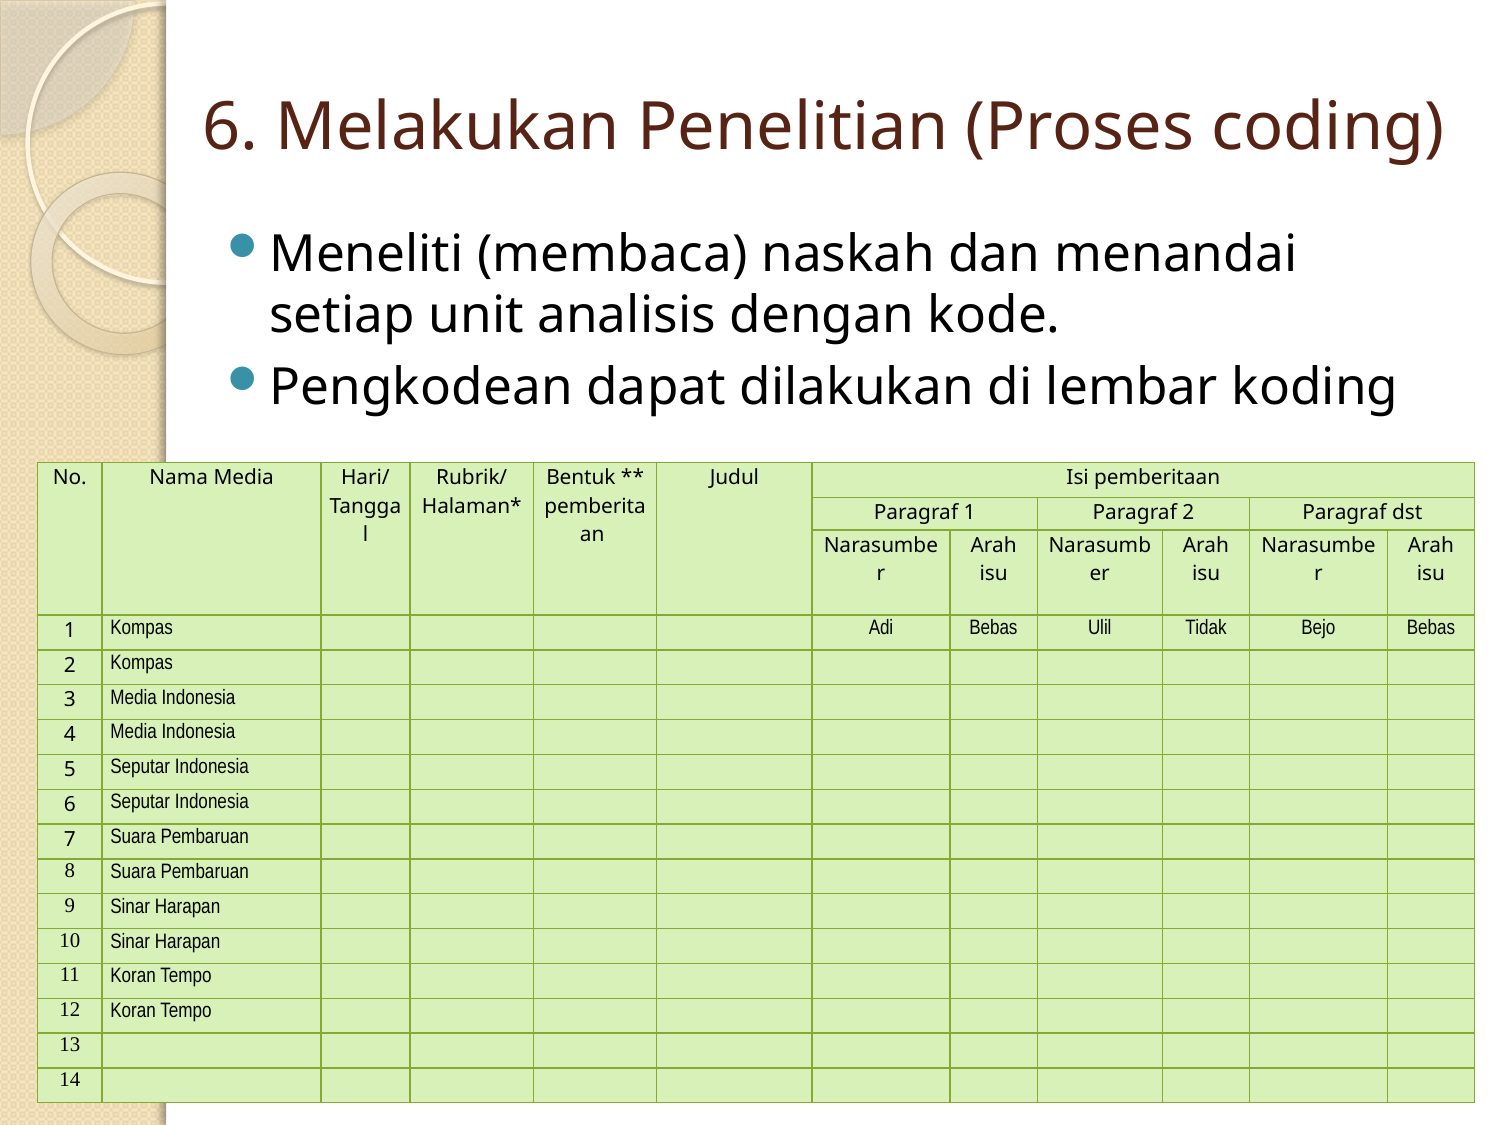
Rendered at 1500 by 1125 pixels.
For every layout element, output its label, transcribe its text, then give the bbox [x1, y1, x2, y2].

table_cell [657, 1069, 811, 1102]
table_cell [813, 825, 949, 858]
table_header Rubrik/ Halaman* [411, 463, 533, 614]
table_cell [1163, 964, 1249, 998]
table_cell [1250, 825, 1387, 858]
table_cell [1163, 651, 1249, 684]
table_cell [813, 929, 949, 963]
table_cell 7 [38, 825, 101, 858]
table_cell [411, 894, 533, 928]
table_cell [1388, 860, 1474, 893]
table_cell [322, 616, 409, 649]
table_cell Ulil [1038, 616, 1162, 649]
table_cell [322, 999, 409, 1032]
table_cell [534, 860, 656, 893]
table_cell Sinar Harapan [103, 929, 320, 963]
table_cell Arah isu [1388, 531, 1474, 614]
table_cell [1250, 1069, 1387, 1102]
table_cell Seputar Indonesia [103, 790, 320, 823]
table_cell Adi [813, 616, 949, 649]
table_cell 13 [38, 1034, 101, 1067]
table_cell Suara Pembaruan [103, 825, 320, 858]
table_cell [411, 825, 533, 858]
table_cell [411, 1069, 533, 1102]
table_cell [1250, 651, 1387, 684]
table_cell [534, 790, 656, 823]
table_cell [322, 720, 409, 754]
table_cell [411, 860, 533, 893]
table_cell Media Indonesia [103, 685, 320, 719]
table_header Hari/ Tanggal [322, 463, 409, 614]
table_cell [534, 825, 656, 858]
table_cell 5 [38, 755, 101, 789]
table_cell [322, 790, 409, 823]
table_cell [1038, 964, 1162, 998]
table_cell [411, 651, 533, 684]
table_cell [322, 1034, 409, 1067]
table_cell [322, 755, 409, 789]
table_cell Arah isu [951, 531, 1037, 614]
table_cell [1163, 720, 1249, 754]
table_cell [813, 720, 949, 754]
table_cell [1038, 755, 1162, 789]
table_cell [411, 755, 533, 789]
table_cell [534, 894, 656, 928]
table_cell [657, 894, 811, 928]
table_cell [657, 860, 811, 893]
table_cell 9 [38, 894, 101, 928]
table_cell Paragraf 1 [813, 498, 1037, 529]
table_cell Seputar Indonesia [103, 755, 320, 789]
table_cell [1038, 790, 1162, 823]
table_cell Bebas [951, 616, 1037, 649]
table_cell [657, 790, 811, 823]
table_cell [534, 720, 656, 754]
table_cell Narasumber [1038, 531, 1162, 614]
table_cell [813, 1069, 949, 1102]
table_cell [534, 685, 656, 719]
table_cell [534, 929, 656, 963]
table_header No. [38, 463, 101, 614]
table_cell [813, 894, 949, 928]
table_cell 4 [38, 720, 101, 754]
table_cell [322, 894, 409, 928]
table_cell Koran Tempo [103, 999, 320, 1032]
table_cell 14 [38, 1069, 101, 1102]
table_cell [951, 929, 1037, 963]
table_cell [411, 790, 533, 823]
table_cell 6 [38, 790, 101, 823]
table_cell [534, 999, 656, 1032]
table_cell [1388, 720, 1474, 754]
table_cell [657, 616, 811, 649]
table_cell 12 [38, 999, 101, 1032]
table_cell [322, 860, 409, 893]
table_cell [411, 999, 533, 1032]
title 6. Melakukan Penelitian (Proses coding) [187, 45, 1466, 200]
table_cell [1250, 685, 1387, 719]
table_cell [322, 825, 409, 858]
table_cell [1388, 894, 1474, 928]
table_cell [951, 825, 1037, 858]
table_cell [1388, 755, 1474, 789]
table_cell [813, 860, 949, 893]
table_cell [1038, 894, 1162, 928]
table_cell [1250, 999, 1387, 1032]
table_cell [1038, 720, 1162, 754]
table_cell [951, 1069, 1037, 1102]
table_cell [657, 825, 811, 858]
table_cell [657, 964, 811, 998]
table_header Bentuk ** pemberitaan [534, 463, 656, 614]
table_cell [1163, 1034, 1249, 1067]
table_cell [657, 720, 811, 754]
table_cell [951, 894, 1037, 928]
table_cell Narasumber [1250, 531, 1387, 614]
table_cell Kompas [103, 616, 320, 649]
table_cell 10 [38, 929, 101, 963]
table_header Nama Media [103, 463, 320, 614]
table_cell Arah isu [1163, 531, 1249, 614]
table_cell [657, 1034, 811, 1067]
table_cell Paragraf 2 [1038, 498, 1249, 529]
table_cell 11 [38, 964, 101, 998]
table_cell [813, 651, 949, 684]
table_cell [1250, 790, 1387, 823]
table_cell [1163, 894, 1249, 928]
table_cell Sinar Harapan [103, 894, 320, 928]
table_header Judul [657, 463, 811, 614]
table_cell Kompas [103, 651, 320, 684]
table_cell [1163, 685, 1249, 719]
table_cell [103, 1069, 320, 1102]
table_cell [813, 1034, 949, 1067]
table_cell 2 [38, 651, 101, 684]
table_cell [951, 1034, 1037, 1067]
table_cell Media Indonesia [103, 720, 320, 754]
table_cell 8 [38, 860, 101, 893]
table_header Isi pemberitaan [813, 463, 1474, 497]
table_cell [411, 1034, 533, 1067]
table_cell [322, 929, 409, 963]
table_cell [534, 616, 656, 649]
table_cell [657, 755, 811, 789]
table_cell Paragraf dst [1250, 498, 1474, 529]
table_cell [1388, 1069, 1474, 1102]
table_cell [534, 964, 656, 998]
table_cell [813, 685, 949, 719]
table_cell Bebas [1388, 616, 1474, 649]
table_cell [1250, 1034, 1387, 1067]
table_cell [813, 755, 949, 789]
table_cell [1388, 999, 1474, 1032]
table_cell [534, 755, 656, 789]
table_cell [1388, 1034, 1474, 1067]
list Meneliti (membaca) naskah dan menandai setiap unit analisis dengan kode. Pengkodean dapat dilakukan di lembar koding [200, 212, 1430, 425]
table_cell 3 [38, 685, 101, 719]
table_cell Tidak [1163, 616, 1249, 649]
table_cell [534, 1069, 656, 1102]
table_cell [322, 685, 409, 719]
table_cell [1038, 929, 1162, 963]
table_cell [411, 720, 533, 754]
table_cell [322, 1069, 409, 1102]
table_cell [951, 755, 1037, 789]
table_cell [322, 651, 409, 684]
table_cell [534, 651, 656, 684]
table_cell [1388, 964, 1474, 998]
table_cell [1038, 860, 1162, 893]
table_cell [1250, 894, 1387, 928]
table_cell [951, 790, 1037, 823]
table_cell [1038, 651, 1162, 684]
table_cell [1250, 720, 1387, 754]
table_cell [1163, 999, 1249, 1032]
table_cell [1038, 825, 1162, 858]
table_cell [1388, 651, 1474, 684]
table_cell [1388, 825, 1474, 858]
table_cell [1163, 825, 1249, 858]
table_cell [1250, 755, 1387, 789]
table_cell [951, 685, 1037, 719]
table_cell [951, 964, 1037, 998]
table_cell [1038, 1034, 1162, 1067]
table_cell [813, 999, 949, 1032]
table_cell [103, 1034, 320, 1067]
table_cell [411, 616, 533, 649]
table_cell [1388, 685, 1474, 719]
table_cell [534, 1034, 656, 1067]
table_cell [657, 685, 811, 719]
table_cell [657, 651, 811, 684]
table_cell [1250, 860, 1387, 893]
table_cell [322, 964, 409, 998]
table_cell [813, 964, 949, 998]
table_cell [411, 929, 533, 963]
table_cell [951, 999, 1037, 1032]
table_cell [813, 790, 949, 823]
table_cell [411, 685, 533, 719]
table_cell [657, 929, 811, 963]
table_cell [411, 964, 533, 998]
table_cell 1 [38, 616, 101, 649]
table_cell [1250, 964, 1387, 998]
table_cell [1038, 999, 1162, 1032]
table_cell Narasumber [813, 531, 949, 614]
table_cell [1038, 1069, 1162, 1102]
table_cell Bejo [1250, 616, 1387, 649]
table_cell [1388, 790, 1474, 823]
table_cell [1388, 929, 1474, 963]
table_cell [1163, 860, 1249, 893]
table_cell [951, 860, 1037, 893]
table_cell [1250, 929, 1387, 963]
table_cell [657, 999, 811, 1032]
table_cell Koran Tempo [103, 964, 320, 998]
table_cell [1163, 755, 1249, 789]
table_cell [1163, 1069, 1249, 1102]
table_cell [1163, 790, 1249, 823]
table_cell [951, 720, 1037, 754]
table_cell [1038, 685, 1162, 719]
table_cell Suara Pembaruan [103, 860, 320, 893]
table_cell [951, 651, 1037, 684]
table_cell [1163, 929, 1249, 963]
